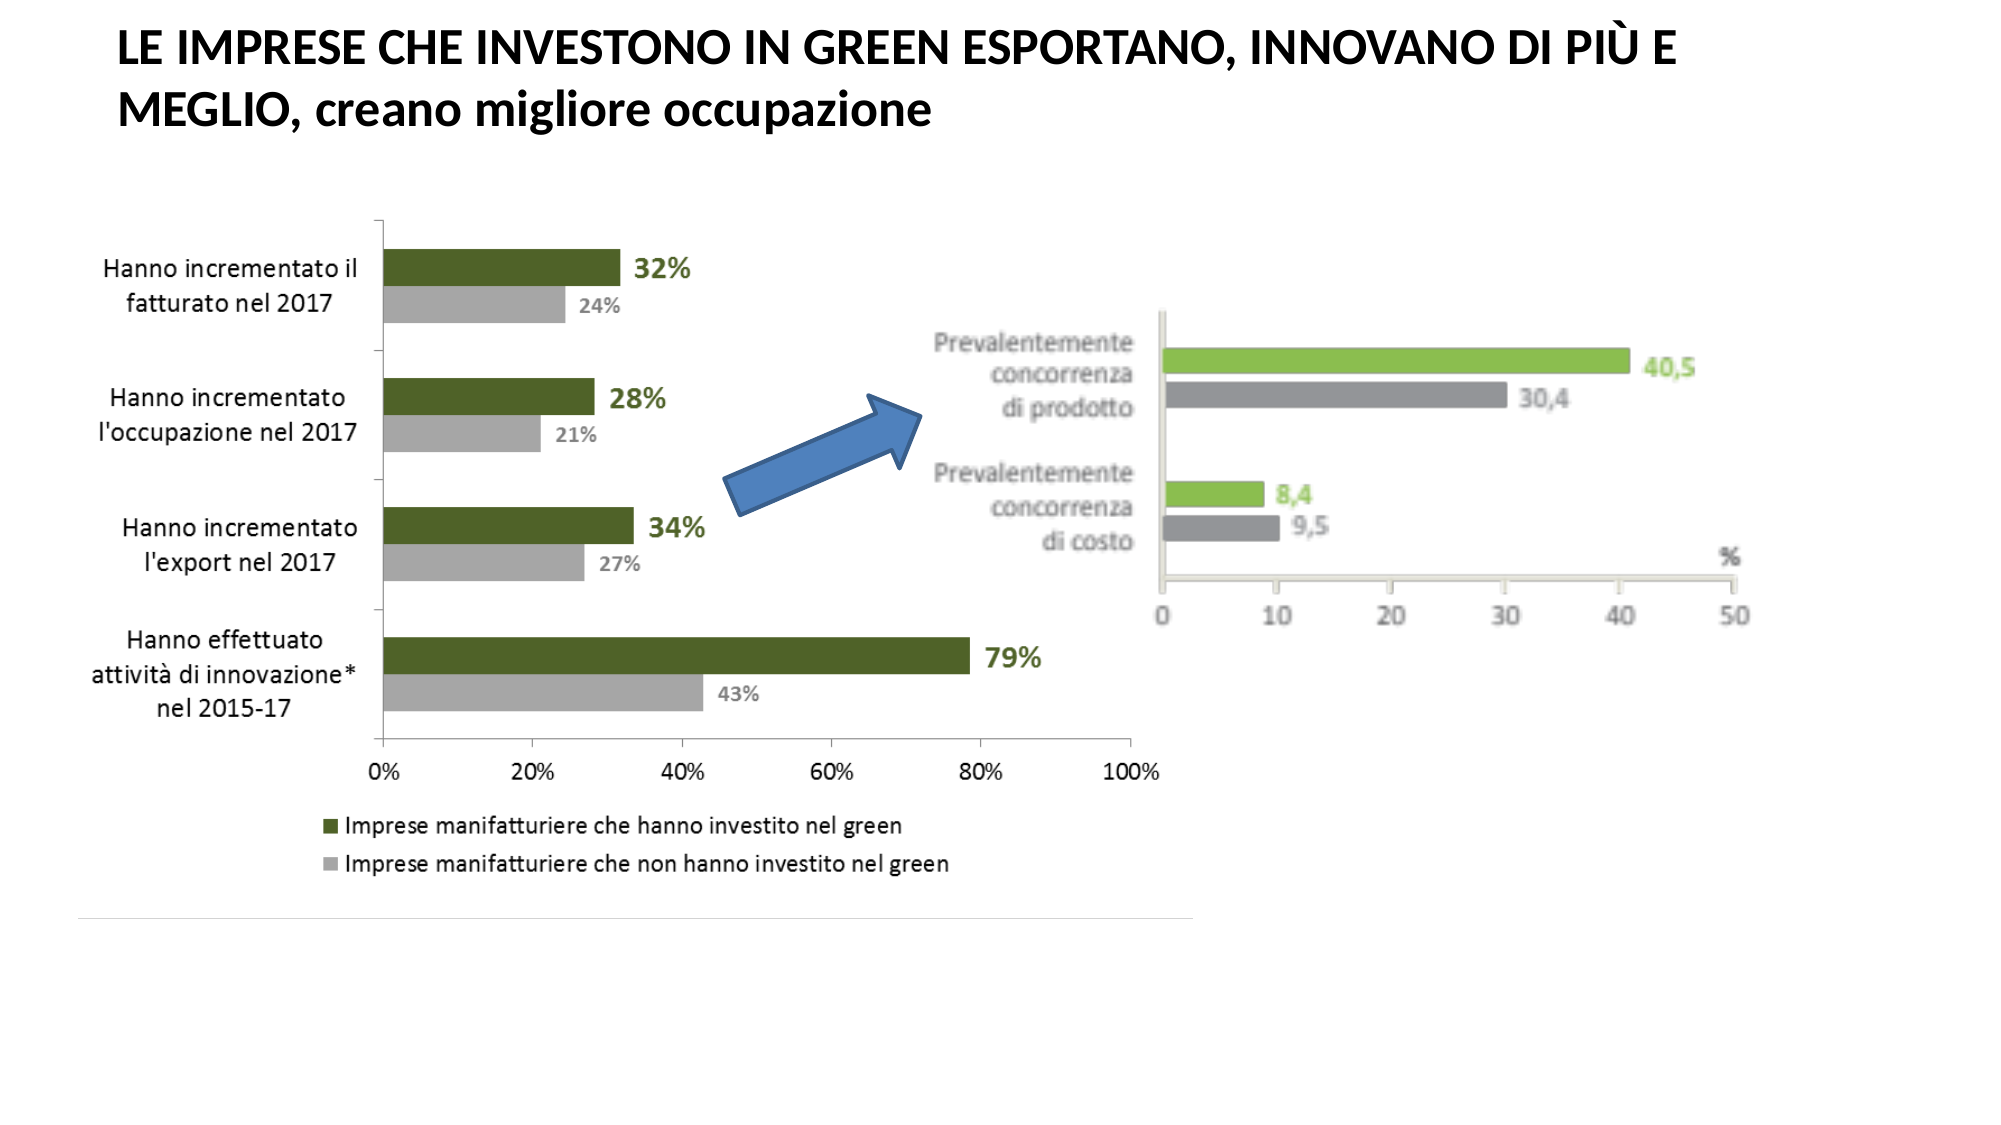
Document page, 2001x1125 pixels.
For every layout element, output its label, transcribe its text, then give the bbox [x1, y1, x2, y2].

picture [78, 184, 1806, 920]
text_box LE IMPRESE CHE INVESTONO IN GREEN ESPORTANO, INNOVANO DI PIÙ E MEGLIO, creano migliore occupazione [102, 4, 1733, 145]
